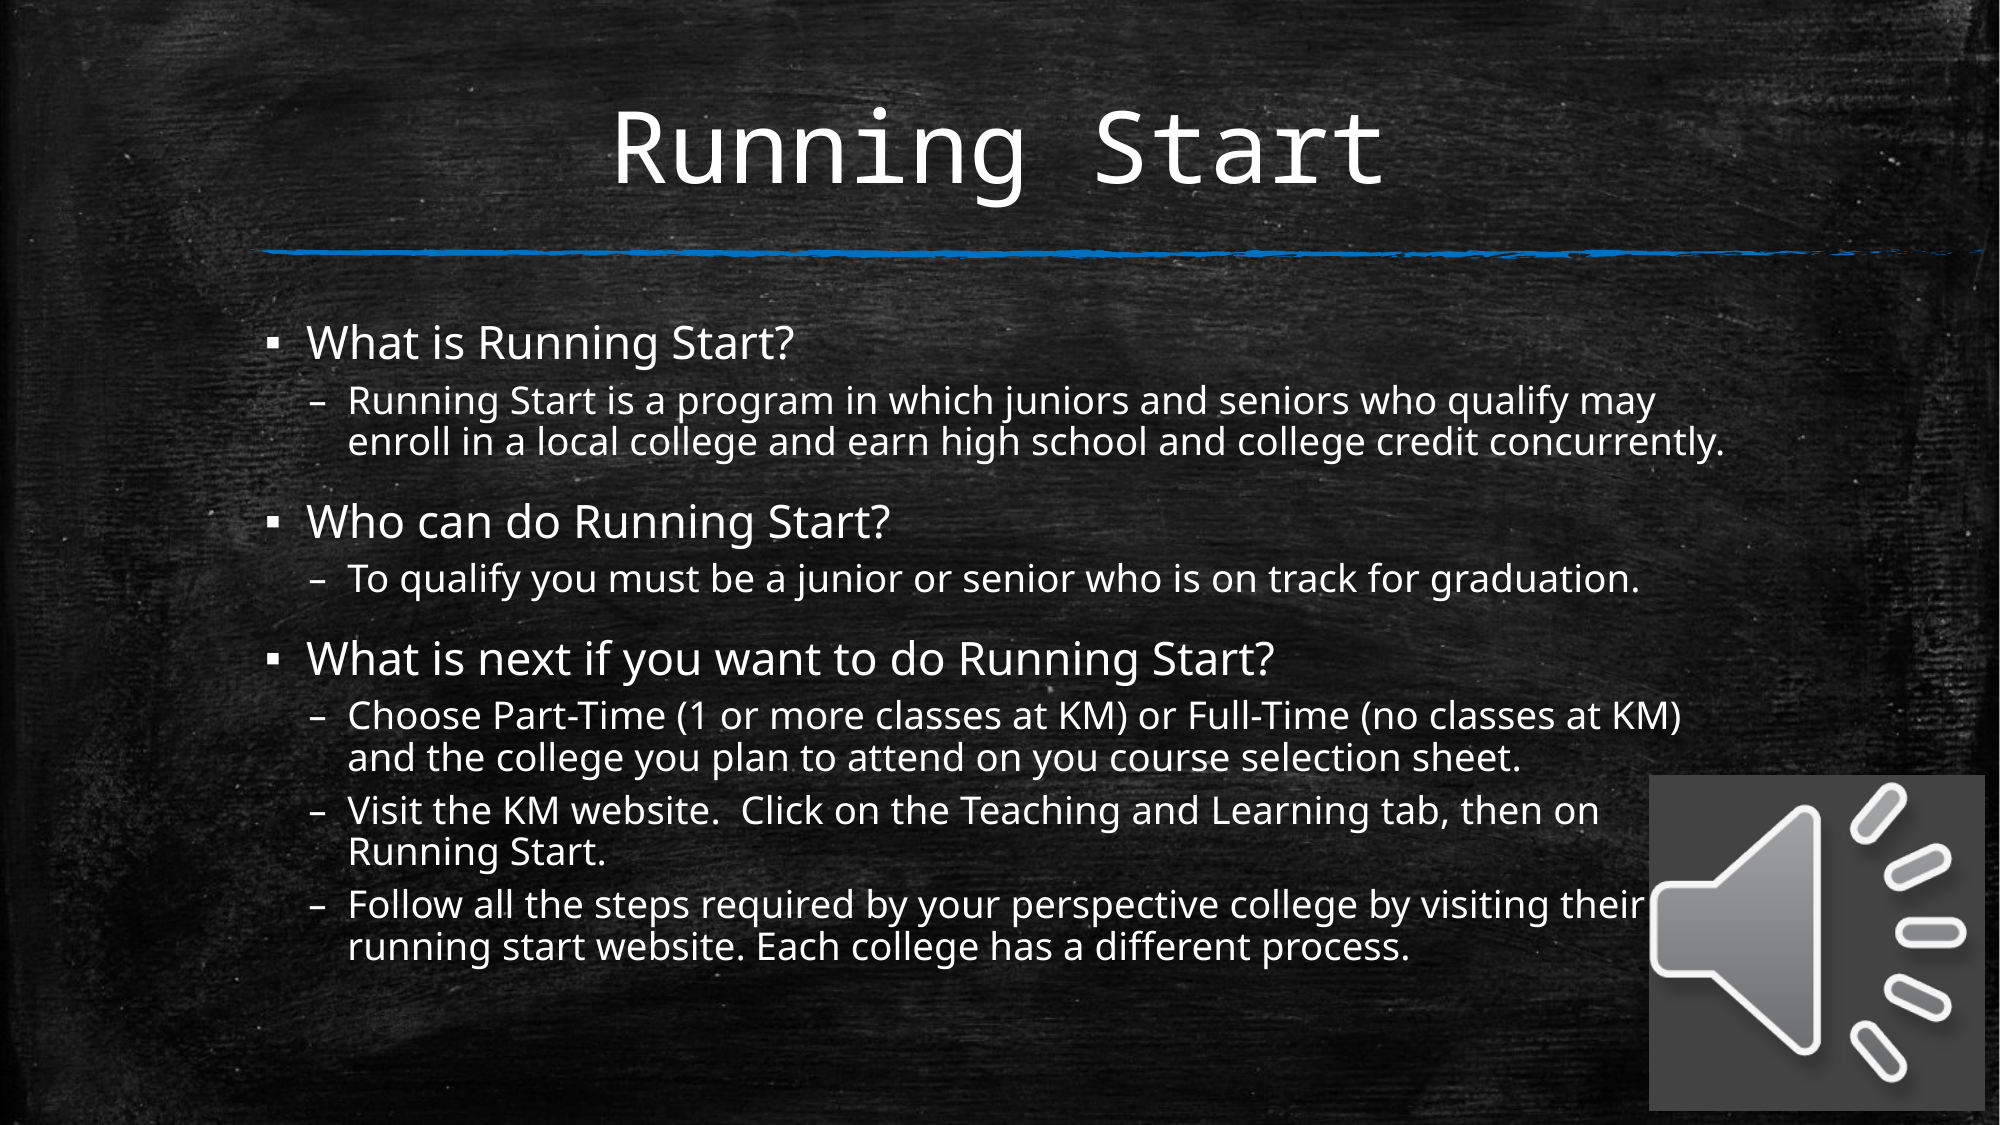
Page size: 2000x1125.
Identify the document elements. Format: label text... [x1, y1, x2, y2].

picture [1648, 773, 1986, 1112]
title Running Start [249, 45, 1750, 213]
list What is Running Start? Running Start is a program in which juniors and seniors who qualify may enroll in a local college and earn high school and college credit concurrently. Who can do Running Start? To qualify you must be a junior or senior who is on track for graduation. What is next if you want to do Running Start? Choose Part-Time (1 or more classes at KM) or Full-Time (no classes at KM) and the college you plan to attend on you course selection sheet. Visit the KM website. Click on the Teaching and Learning tab, then on Running Start. Follow all the steps required by your perspective college by visiting their running start website. Each college has a different process. [249, 312, 1750, 1013]
